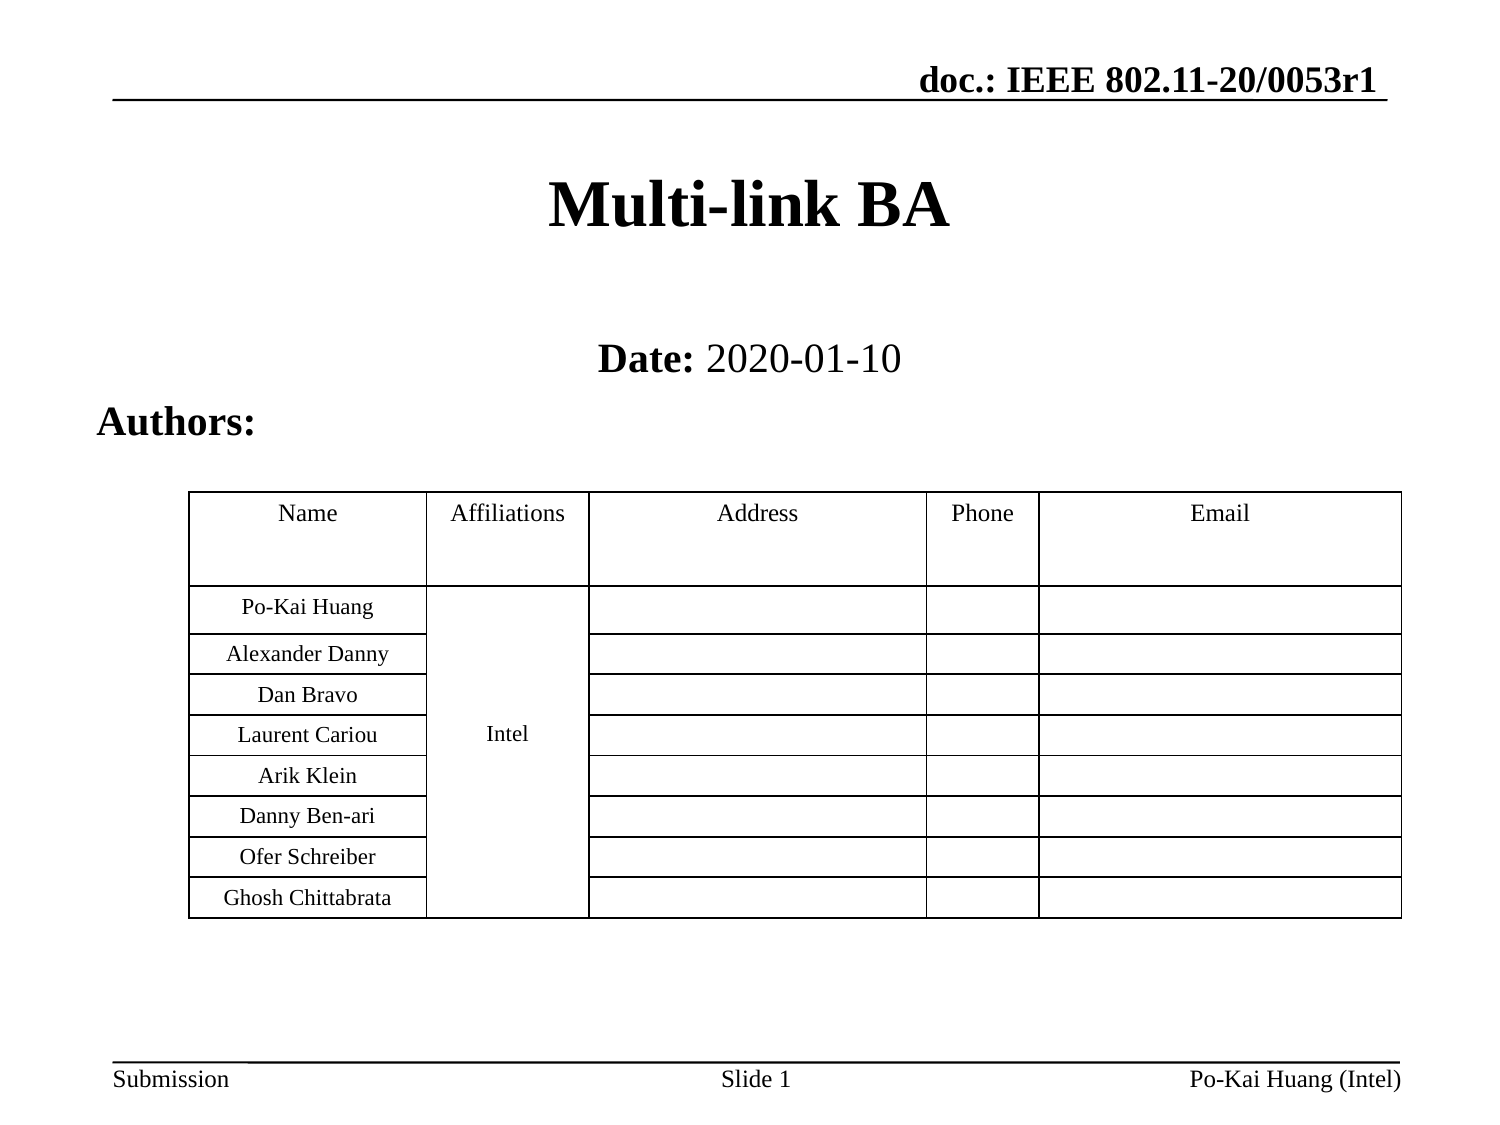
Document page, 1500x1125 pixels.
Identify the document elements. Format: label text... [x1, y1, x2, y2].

table_cell Laurent Cariou [190, 716, 426, 755]
table_cell [590, 675, 926, 714]
table_cell Dan Bravo [190, 675, 426, 714]
table_cell Danny Ben-ari [190, 797, 426, 836]
table_cell [927, 797, 1038, 836]
table_cell Intel [427, 587, 588, 917]
table_header Email [1040, 493, 1401, 585]
table_cell [927, 878, 1038, 917]
table_cell [927, 716, 1038, 755]
table_cell Ghosh Chittabrata [190, 878, 426, 917]
table_cell [1040, 587, 1401, 633]
slide_number Slide 1 [712, 1061, 800, 1093]
table_cell [590, 716, 926, 755]
table_cell [1040, 716, 1401, 755]
table_cell [1040, 675, 1401, 714]
table_cell [1040, 838, 1401, 876]
table_cell [590, 587, 926, 633]
table_cell Ofer Schreiber [190, 838, 426, 876]
table_cell [1040, 797, 1401, 836]
table_header Affiliations [427, 493, 588, 585]
table_cell [1040, 878, 1401, 917]
title Multi-link BA [112, 112, 1388, 288]
footer Po-Kai Huang (Intel) [1186, 1061, 1402, 1093]
text_box Authors: [81, 385, 319, 449]
table_cell [590, 635, 926, 673]
table_cell Arik Klein [190, 756, 426, 795]
table_cell [590, 878, 926, 917]
table_cell [1040, 635, 1401, 673]
table_header Phone [927, 493, 1038, 585]
table_cell Alexander Danny [190, 635, 426, 673]
table_cell [927, 756, 1038, 795]
table_cell [927, 675, 1038, 714]
table_cell [927, 838, 1038, 876]
table_cell [590, 838, 926, 876]
table_cell [1040, 756, 1401, 795]
table_cell [927, 635, 1038, 673]
table_header Address [590, 493, 926, 585]
table_cell [590, 797, 926, 836]
table_header Name [190, 493, 426, 585]
table_cell [590, 756, 926, 795]
list Date: 2020-01-10 [112, 323, 1388, 386]
table_cell Po-Kai Huang [190, 587, 426, 633]
table_cell [927, 587, 1038, 633]
